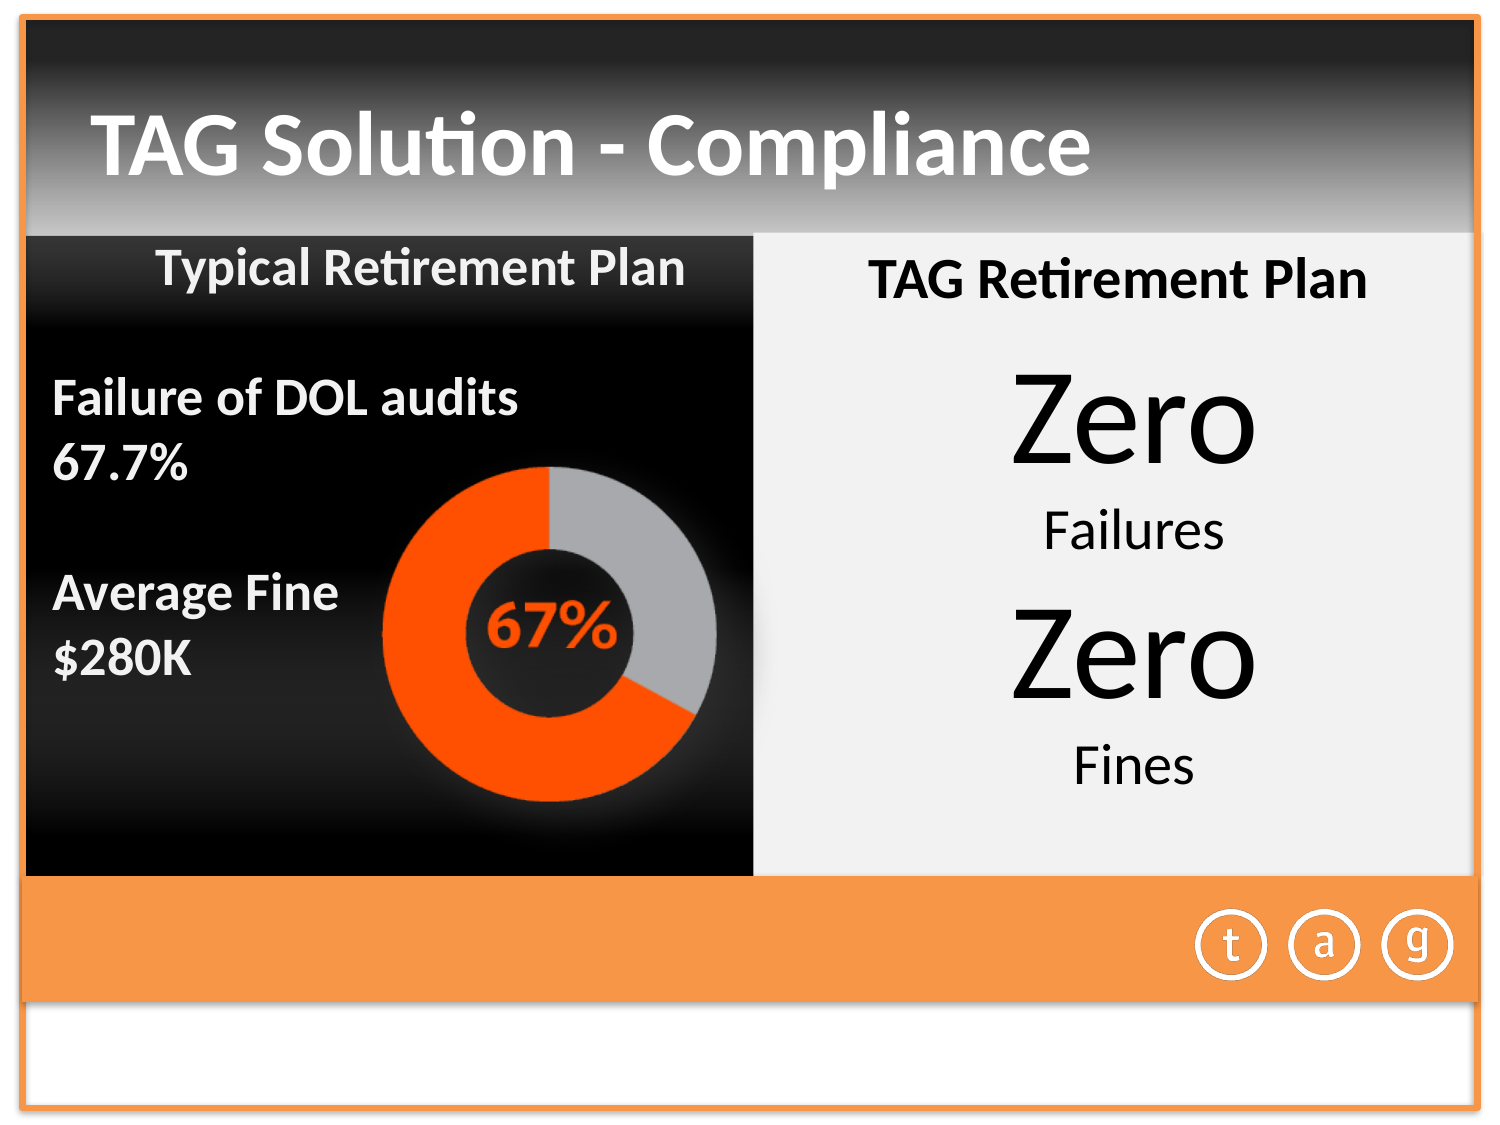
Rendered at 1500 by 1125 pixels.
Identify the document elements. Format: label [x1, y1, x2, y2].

text_box [22, 16, 1478, 1109]
picture [352, 437, 748, 832]
